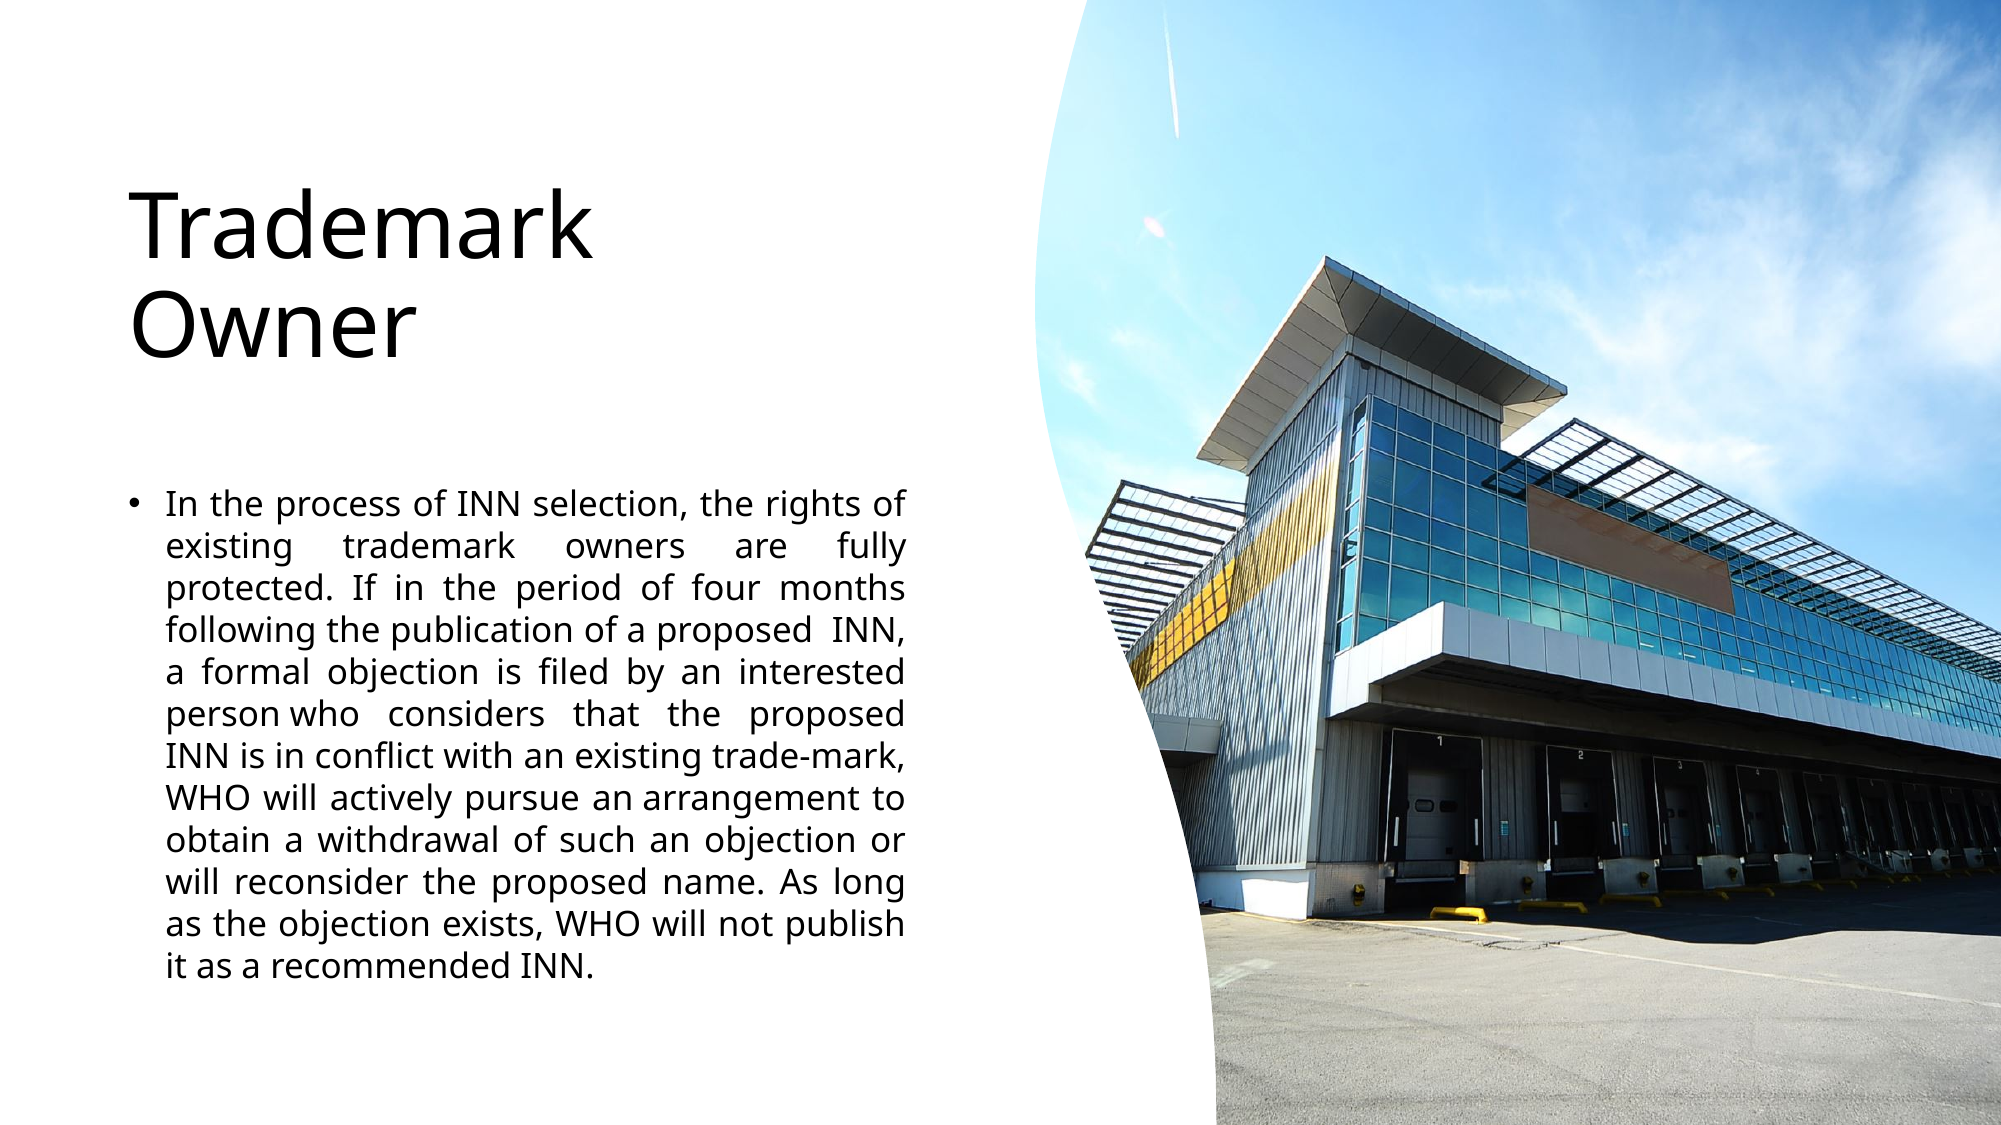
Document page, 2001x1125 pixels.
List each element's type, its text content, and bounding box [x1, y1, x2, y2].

title Trademark Owner [113, 119, 922, 438]
picture [1034, 0, 2001, 1125]
list In the process of INN selection, the rights of existing trademark owners are fully protected. If in the period of four months following the publication of a proposed INN, a formal objection is filed by an interested person who considers that the proposed INN is in conflict with an existing trade-mark, WHO will actively pursue an arrangement to obtain a withdrawal of such an objection or will reconsider the proposed name. As long as the objection exists, WHO will not publish it as a recommended INN. [113, 473, 922, 1006]
